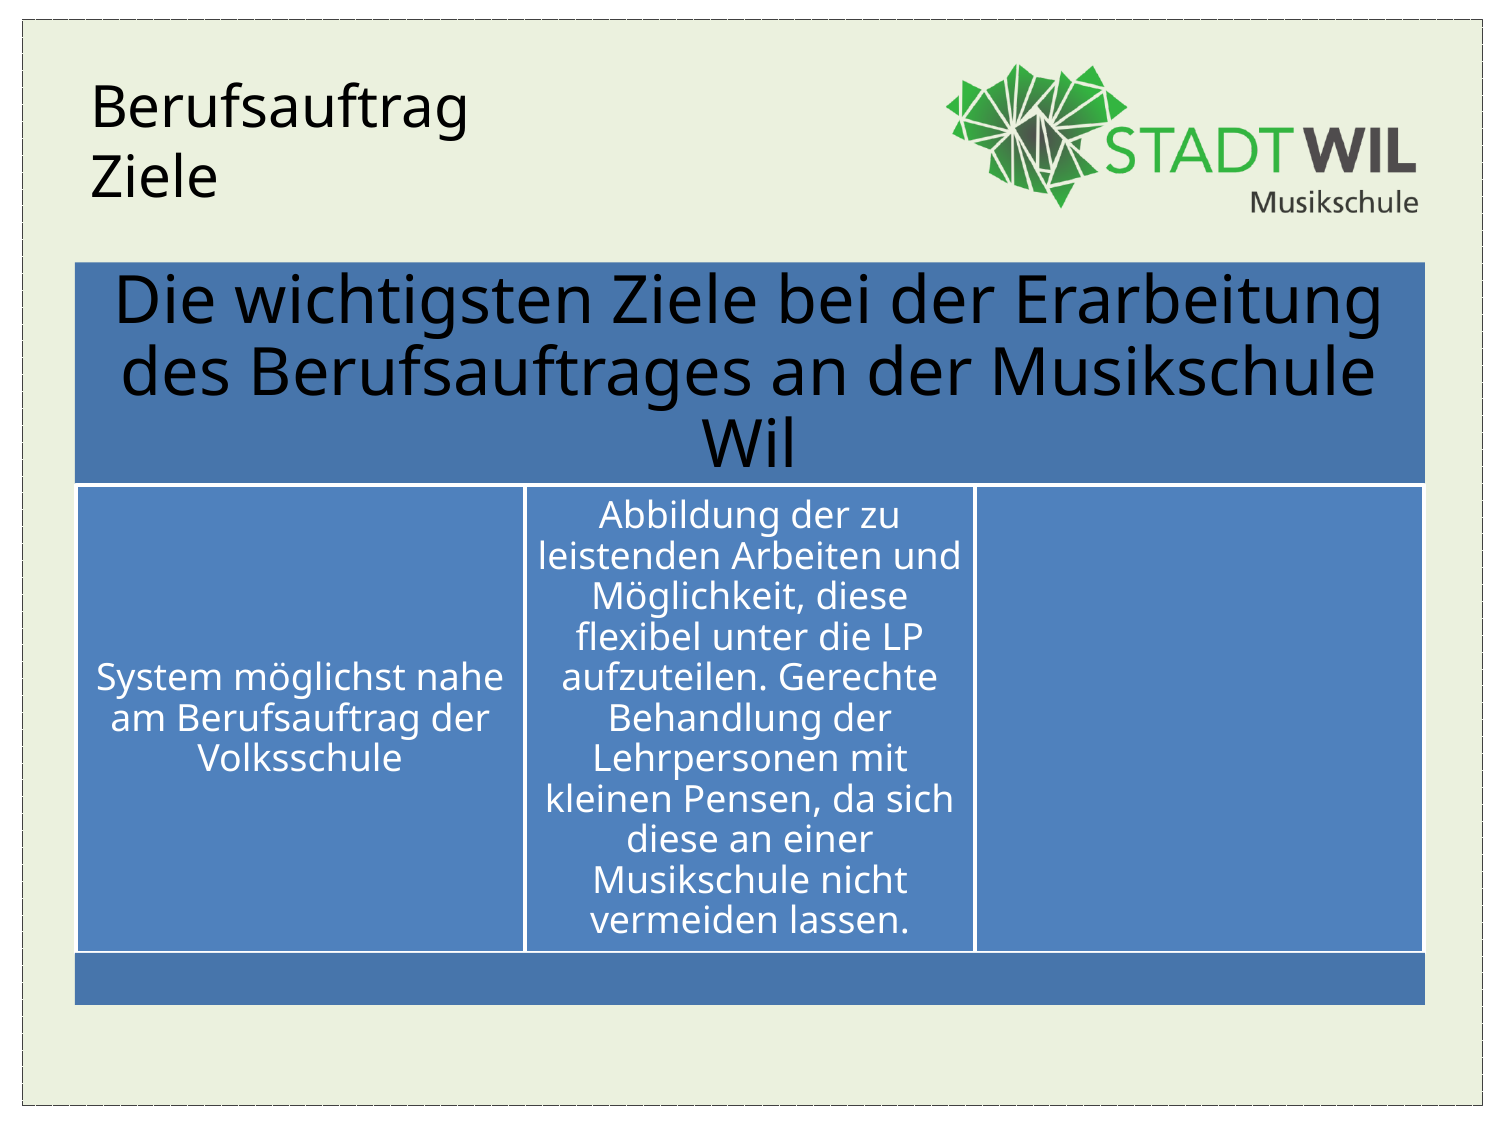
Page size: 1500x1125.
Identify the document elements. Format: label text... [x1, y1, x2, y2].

picture [933, 49, 1424, 237]
text_box [22, 19, 1483, 1106]
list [74, 262, 1426, 1006]
title Berufsauftrag Ziele [75, 45, 987, 233]
